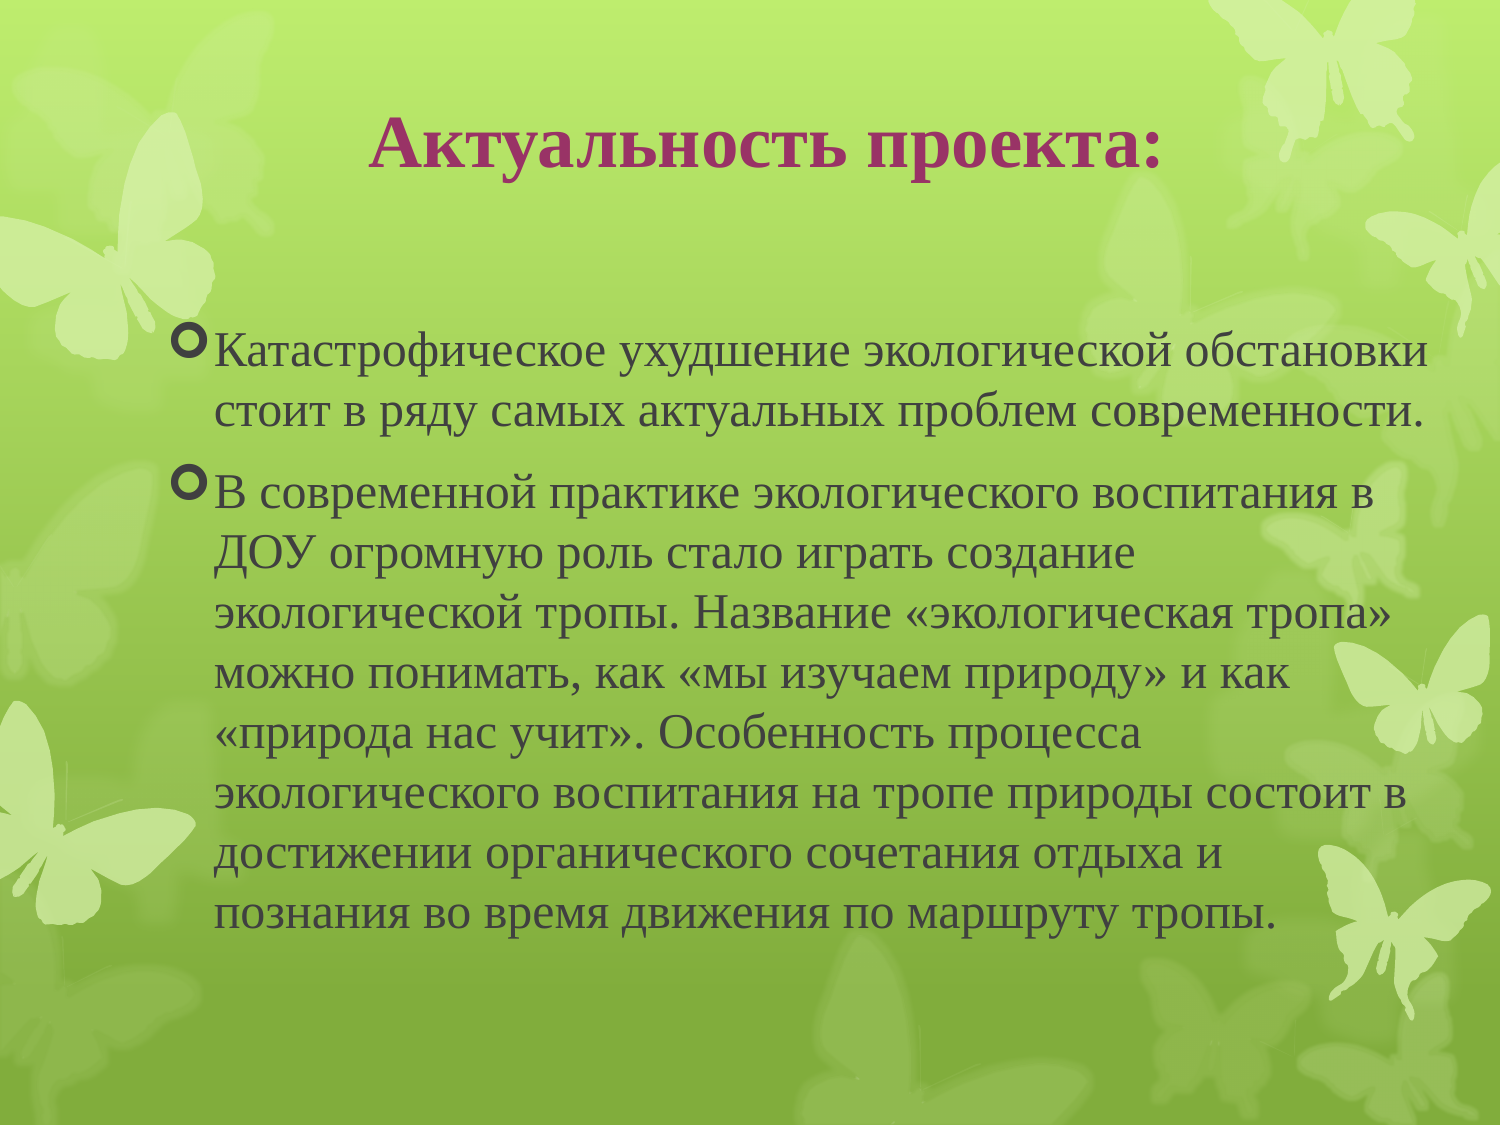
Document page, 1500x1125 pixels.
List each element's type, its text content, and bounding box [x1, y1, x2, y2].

title Актуальность проекта: [182, 101, 1353, 196]
list Катастрофическое ухудшение экологической обстановки стоит в ряду самых актуальных проблем современности. В современной практике экологического воспитания в ДОУ огромную роль стало играть создание экологической тропы. Название «экологическая тропа» можно понимать, как «мы изучаем природу» и как «природа нас учит». Особенность процесса экологического воспитания на тропе природы состоит в достижении органического сочетания отдыха и познания во время движения по маршруту тропы. [76, 196, 1448, 1059]
